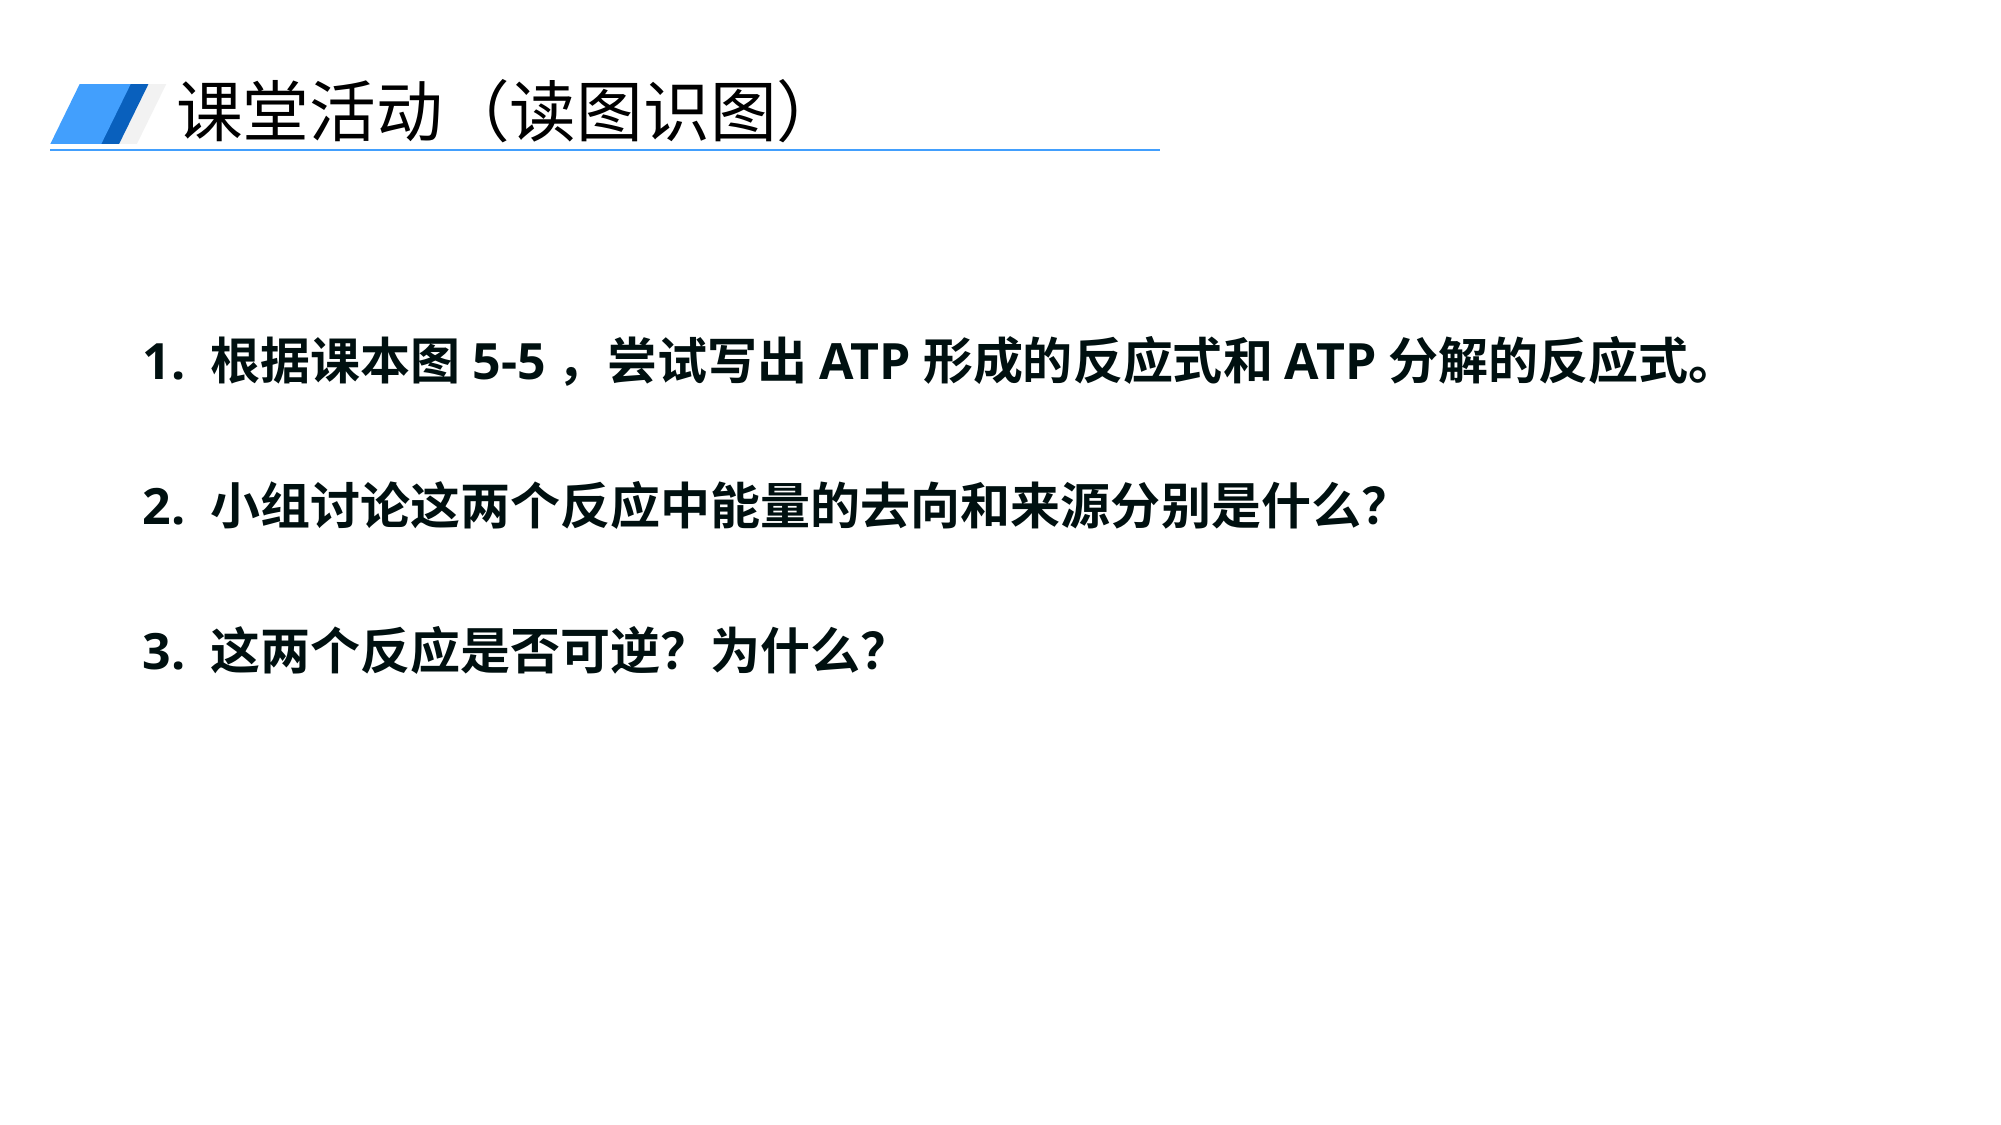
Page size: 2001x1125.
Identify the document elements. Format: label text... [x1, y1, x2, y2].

text_box 1. 根据课本图5-5，尝试写出ATP形成的反应式和ATP分解的反应式。 2. 小组讨论这两个反应中能量的去向和来源分别是什么？ 3. 这两个反应是否可逆？为什么？ [128, 262, 1787, 687]
text_box 课堂活动（读图识图） [166, 60, 854, 160]
